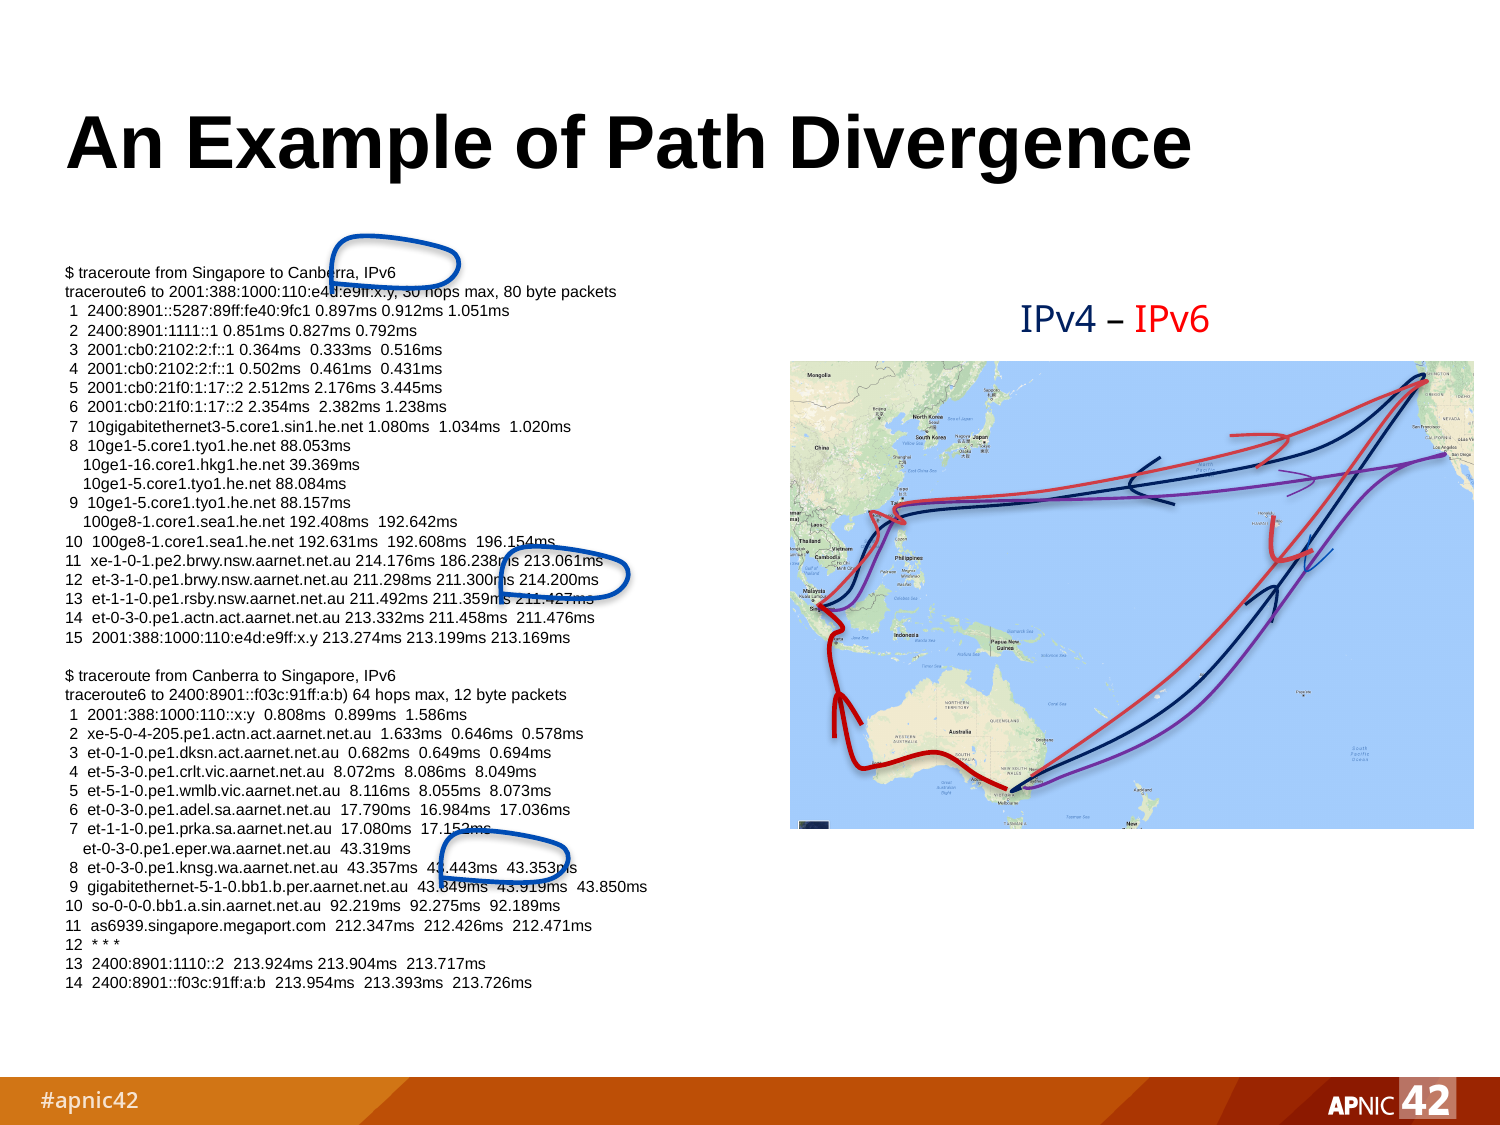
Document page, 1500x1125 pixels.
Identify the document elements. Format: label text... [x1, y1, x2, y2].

picture [0, 1077, 1500, 1125]
text_box [440, 829, 570, 889]
title An Example of Path Divergence [64, 45, 1436, 233]
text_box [817, 373, 1425, 792]
list $ traceroute from Singapore to Canberra, IPv6 traceroute6 to 2001:388:1000:110:e4d:e9ff:x:y, 30 hops max, 80 byte packets 1 2400:8901::5287:89ff:fe40:9fc1 0.897ms 0.912ms 1.051ms 2 2400:8901:1111::1 0.851ms 0.827ms 0.792ms 3 2001:cb0:2102:2:f::1 0.364ms 0.333ms 0.516ms 4 2001:cb0:2102:2:f::1 0.502ms 0.461ms 0.431ms 5 2001:cb0:21f0:1:17::2 2.512ms 2.176ms 3.445ms 6 2001:cb0:21f0:1:17::2 2.354ms 2.382ms 1.238ms 7 10gigabitethernet3-5.core1.sin1.he.net 1.080ms 1.034ms 1.020ms 8 10ge1-5.core1.tyo1.he.net 88.053ms 10ge1-16.core1.hkg1.he.net 39.369ms 10ge1-5.core1.tyo1.he.net 88.084ms 9 10ge1-5.core1.tyo1.he.net 88.157ms 100ge8-1.core1.sea1.he.net 192.408ms 192.642ms 10 100ge8-1.core1.sea1.he.net 192.631ms 192.608ms 196.154ms 11 xe-1-0-1.pe2.brwy.nsw.aarnet.net.au 214.176ms 186.238ms 213.061ms 12 et-3-1-0.pe1.brwy.nsw.aarnet.net.au 211.298ms 211.300ms 214.200ms 13 et-1-1-0.pe1.rsby.nsw.aarnet.net.au 211.492ms 211.359ms 211.427ms 14 et-0-3-0.pe1.actn.act.aarnet.net.au 213.332ms 211.458ms 211.476ms 15 2001:388:1000:110:e4d:e9ff:x.y 213.274ms 213.199ms 213.169ms $ traceroute from Canberra to Singapore, IPv6 traceroute6 to 2400:8901::f03c:91ff:a:b) 64 hops max, 12 byte packets 1 2001:388:1000:110::x:y 0.808ms 0.899ms 1.586ms 2 xe-5-0-4-205.pe1.actn.act.aarnet.net.au 1.633ms 0.646ms 0.578ms 3 et-0-1-0.pe1.dksn.act.aarnet.net.au 0.682ms 0.649ms 0.694ms 4 et-5-3-0.pe1.crlt.vic.aarnet.net.au 8.072ms 8.086ms 8.049ms 5 et-5-1-0.pe1.wmlb.vic.aarnet.net.au 8.116ms 8.055ms 8.073ms 6 et-0-3-0.pe1.adel.sa.aarnet.net.au 17.790ms 16.984ms 17.036ms 7 et-1-1-0.pe1.prka.sa.aarnet.net.au 17.080ms 17.152ms et-0-3-0.pe1.eper.wa.aarnet.net.au 43.319ms 8 et-0-3-0.pe1.knsg.wa.aarnet.net.au 43.357ms 43.443ms 43.353ms 9 gigabitethernet-5-1-0.bb1.b.per.aarnet.net.au 43.849ms 43.919ms 43.850ms 10 so-0-0-0.bb1.a.sin.aarnet.net.au 92.219ms 92.275ms 92.189ms 11 as6939.singapore.megaport.com 212.347ms 212.426ms 212.471ms 12 * * * 13 2400:8901:1110::2 213.924ms 213.904ms 213.717ms 14 2400:8901::f03c:91ff:a:b 213.954ms 213.393ms 213.726ms [64, 262, 1436, 1012]
picture [790, 361, 1474, 829]
text_box [330, 235, 460, 295]
text_box [500, 545, 630, 605]
text_box IPv4 – IPv6 [1005, 287, 1226, 348]
